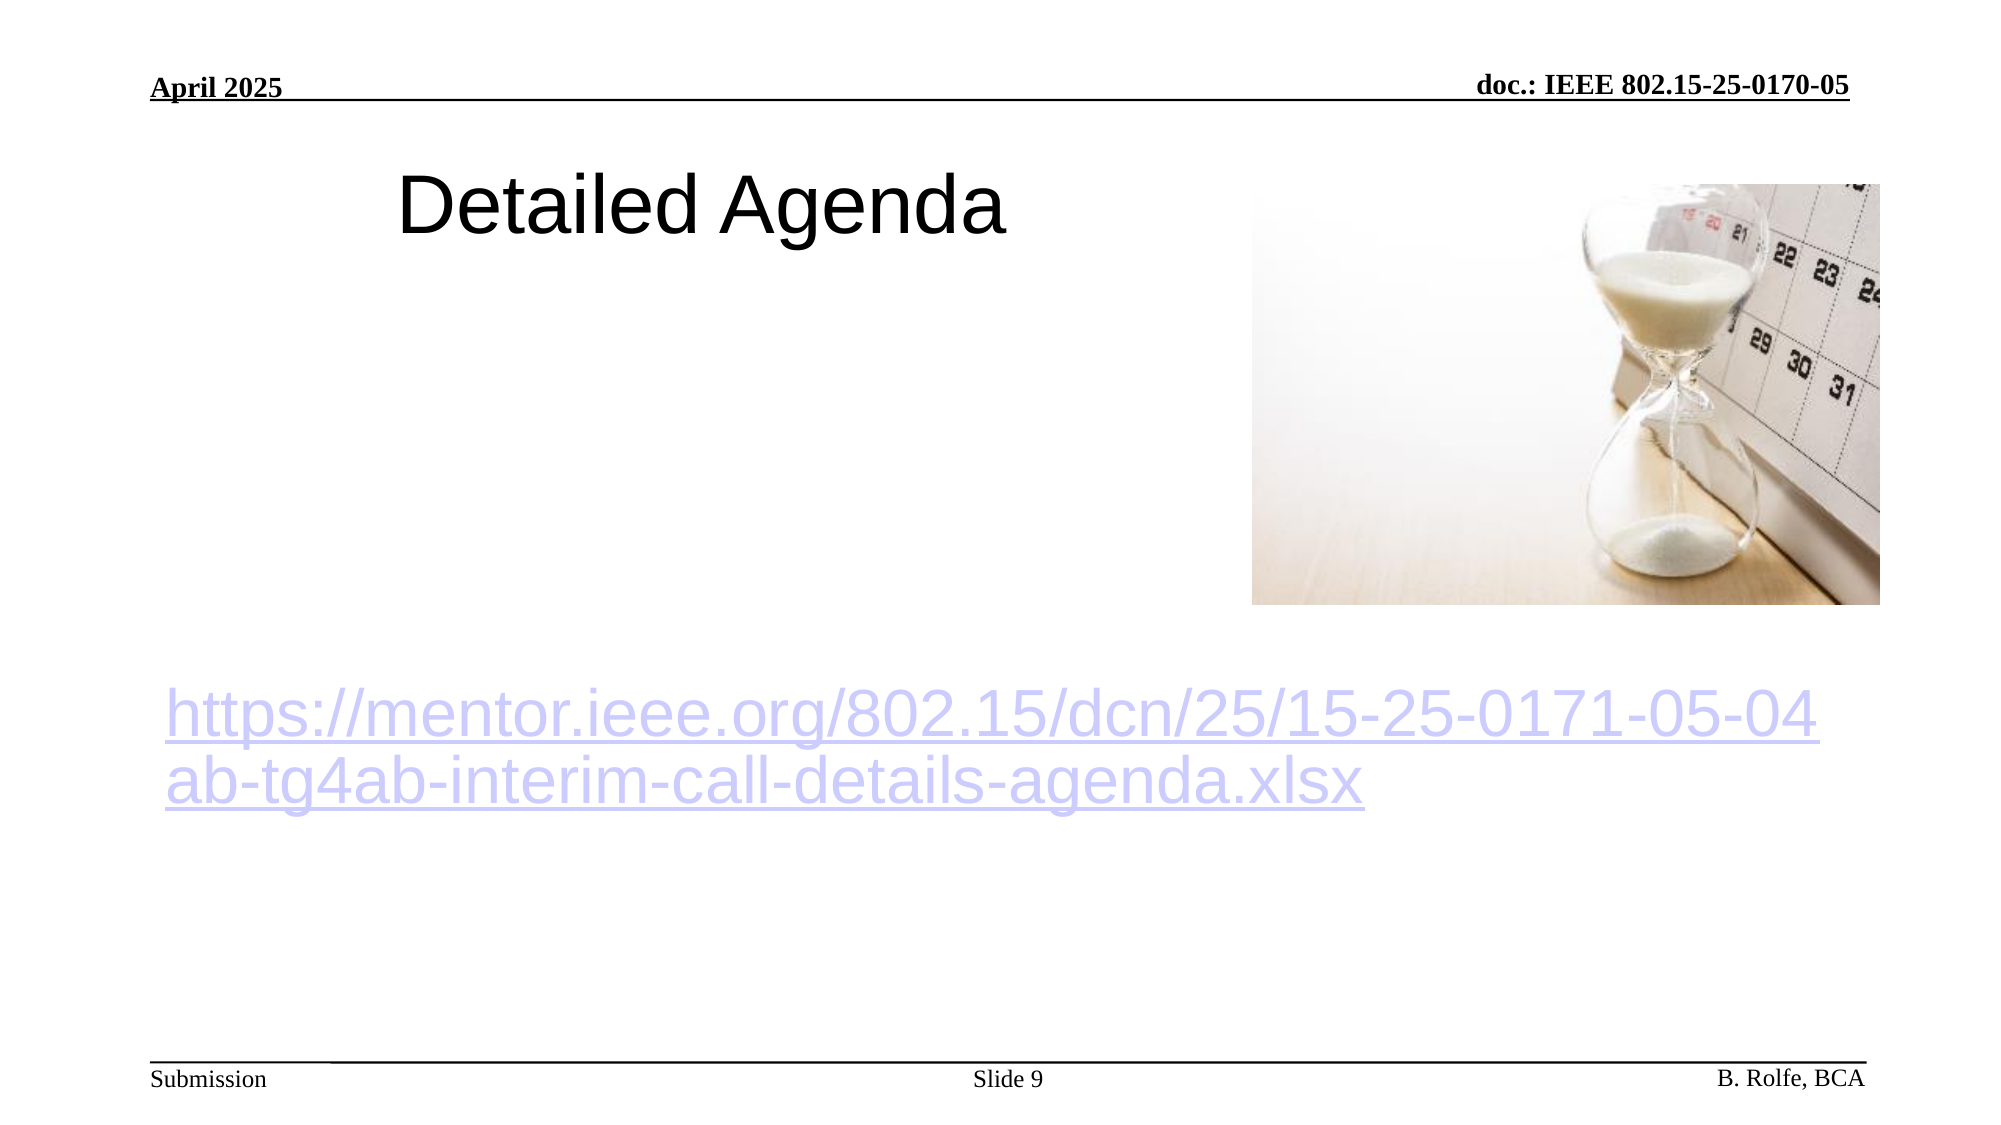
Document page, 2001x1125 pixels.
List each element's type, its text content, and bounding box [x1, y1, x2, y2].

title Detailed Agenda [150, 112, 1253, 288]
list https://mentor.ieee.org/802.15/dcn/25/15-25-0171-05-04ab-tg4ab-interim-call-details-agenda.xlsx [150, 662, 1850, 1000]
picture [1252, 184, 1880, 605]
slide_number Slide 9 [964, 1062, 1053, 1093]
